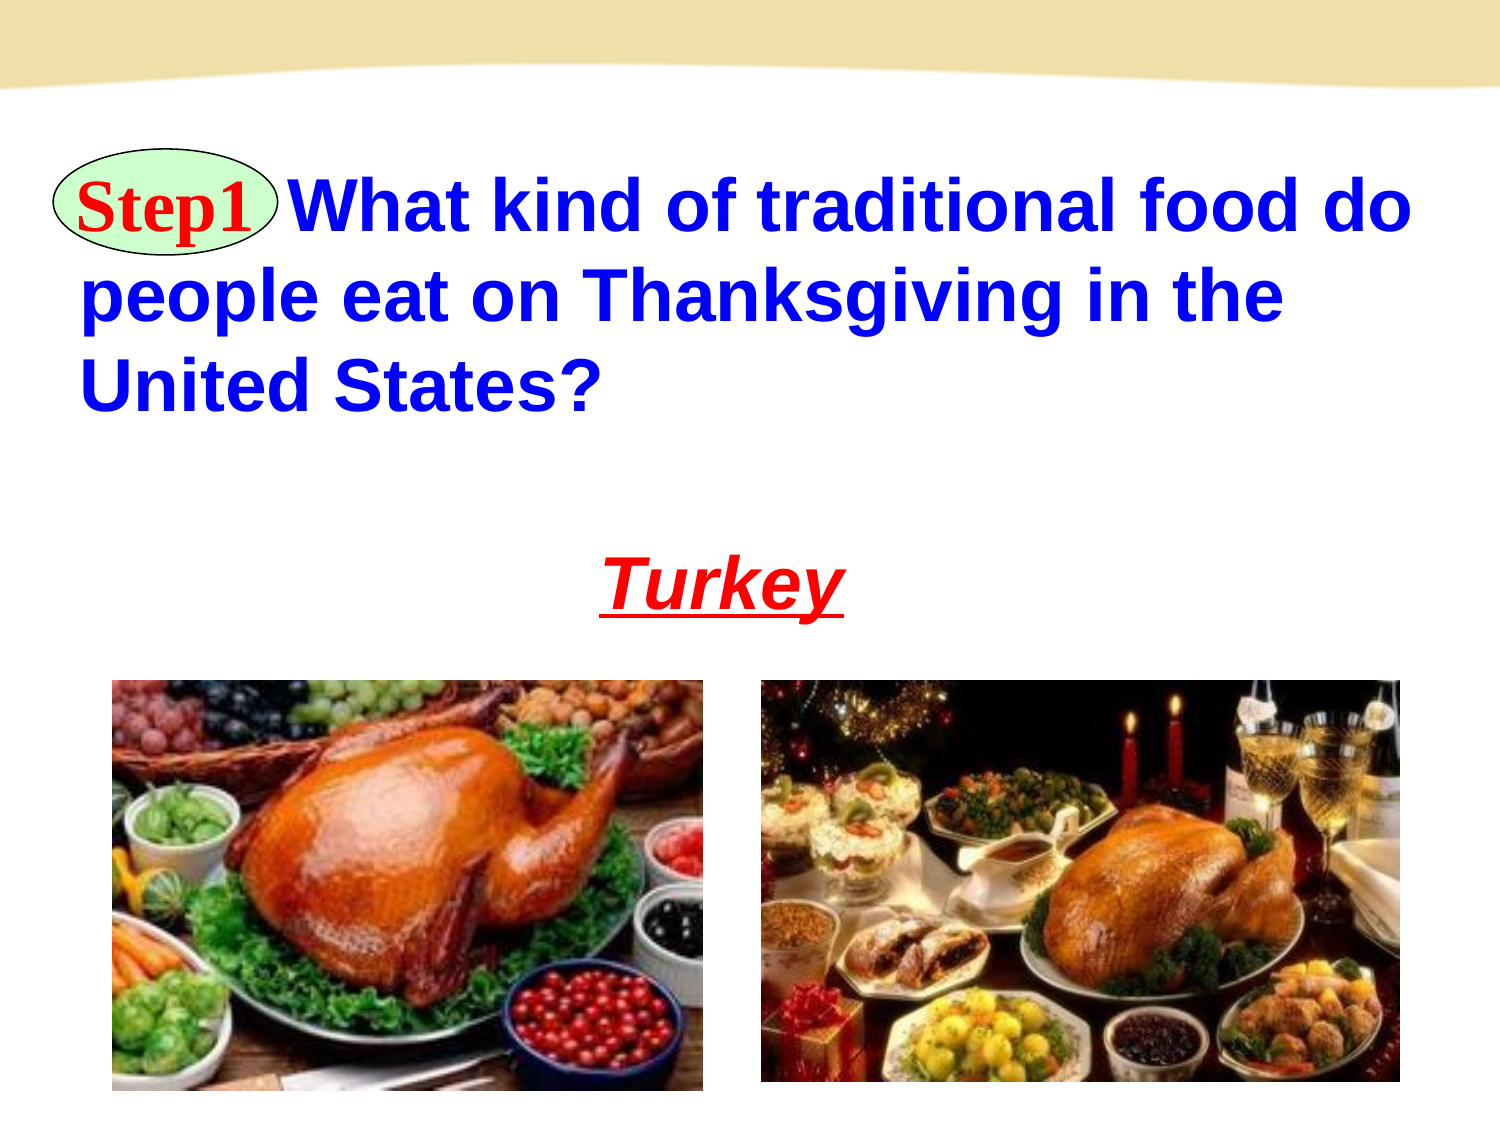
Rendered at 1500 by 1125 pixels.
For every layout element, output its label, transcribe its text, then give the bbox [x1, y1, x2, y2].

text_box What kind of traditional food do people eat on Thanksgiving in the United States? [64, 148, 1500, 434]
picture [0, 0, 1500, 1125]
text_box Turkey [584, 527, 998, 632]
text_box Step1 [53, 148, 278, 255]
